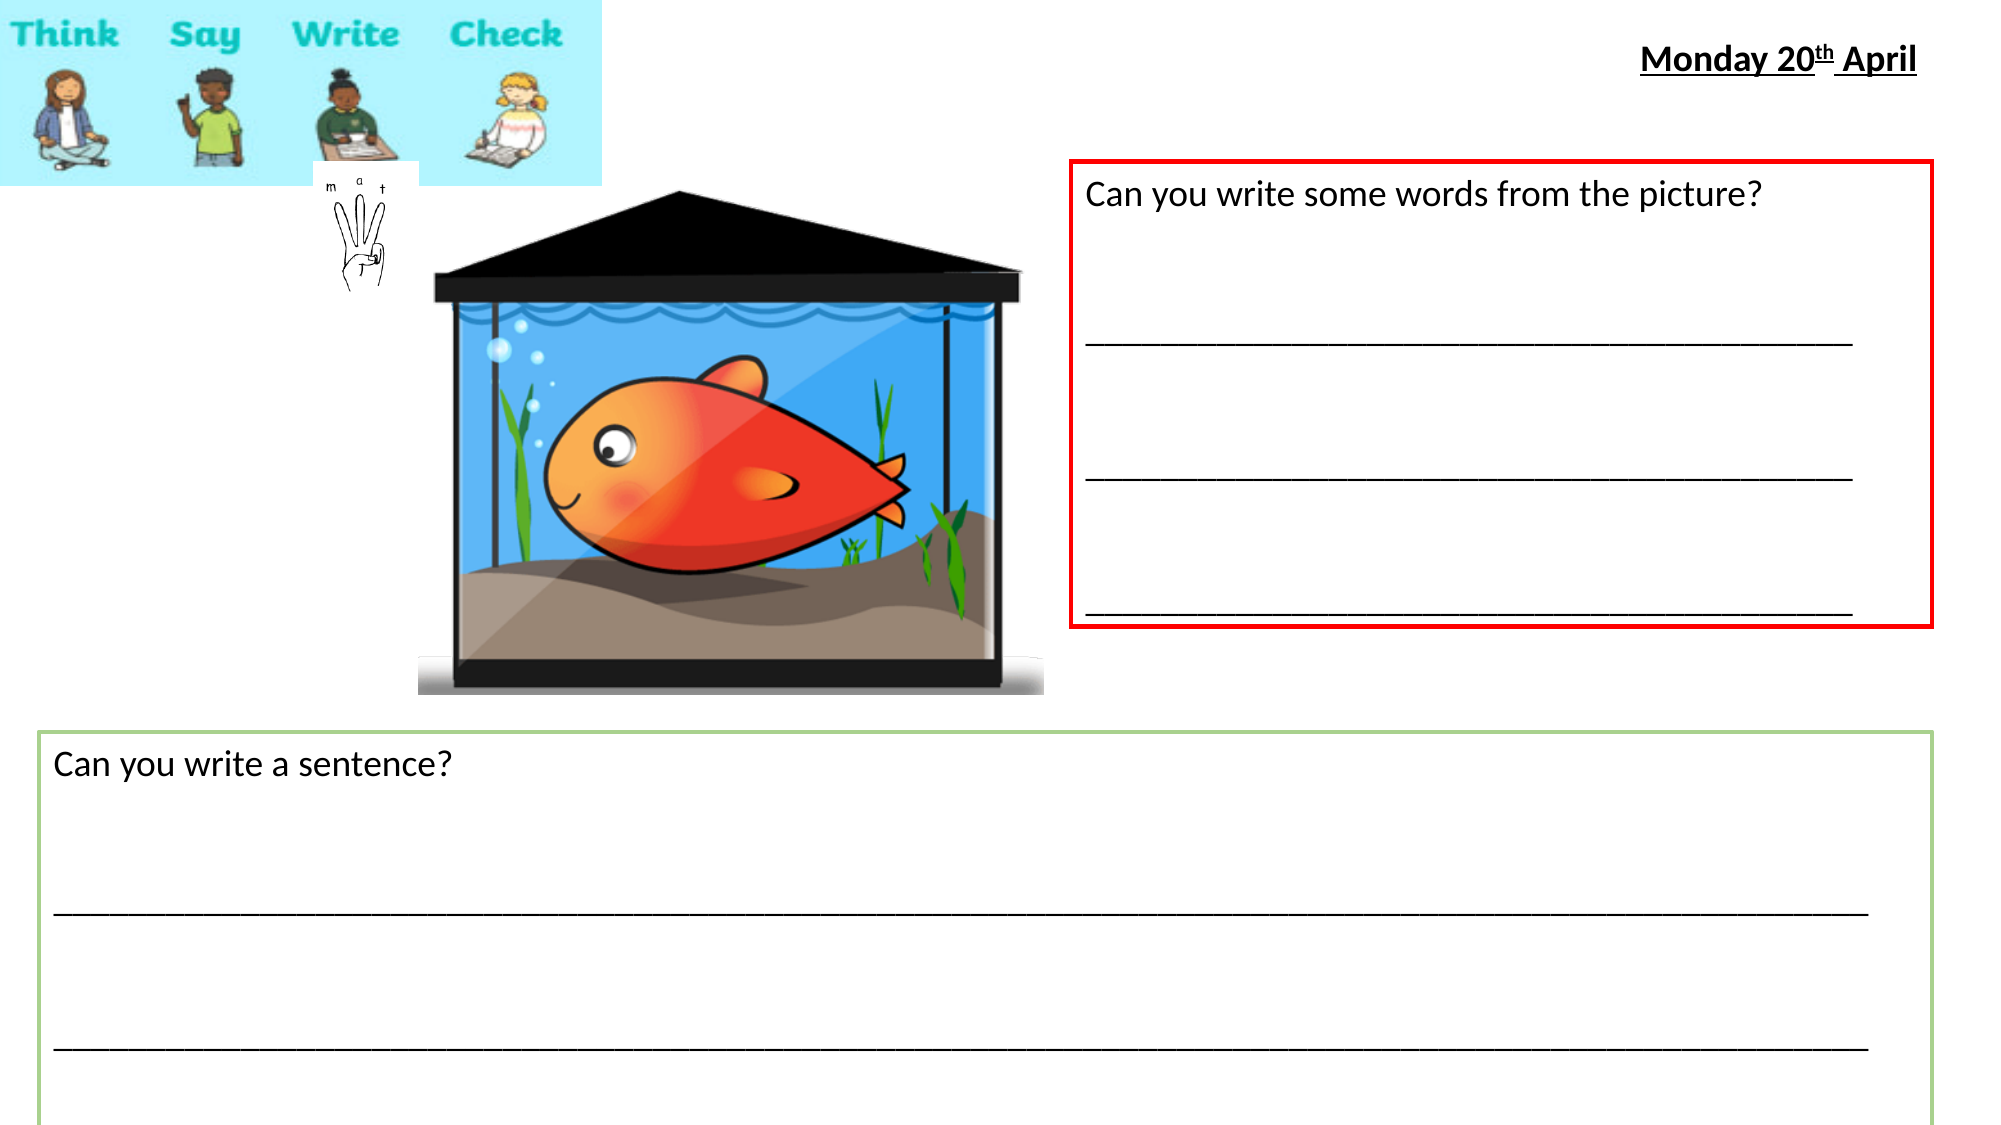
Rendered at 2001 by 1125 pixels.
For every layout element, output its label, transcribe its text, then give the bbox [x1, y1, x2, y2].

text_box Can you write some words from the picture? _________________________________________ _________________________________________ _________________________________________ [1070, 160, 1933, 627]
text_box [575, 561, 2000, 826]
picture [0, 0, 1044, 695]
text_box Monday 20th April [602, 26, 1933, 86]
text_box Can you write a sentence? _________________________________________________________________________________________________ _________________________________________________________________________________________________ [38, 731, 1932, 1125]
